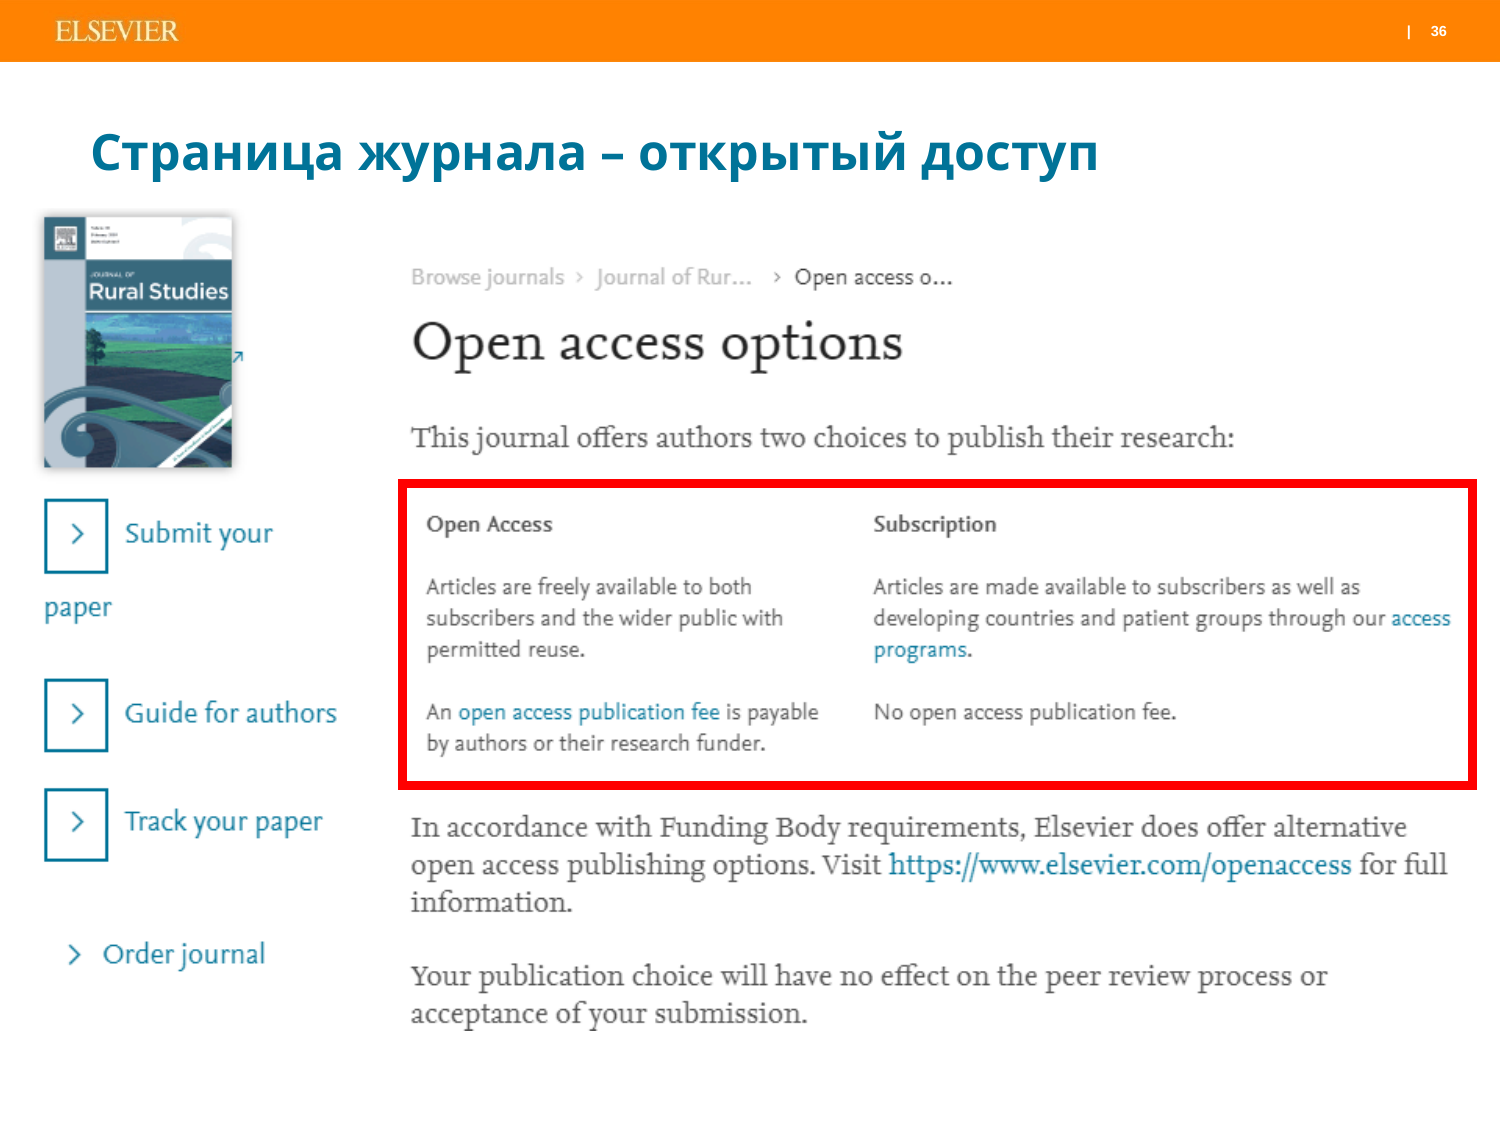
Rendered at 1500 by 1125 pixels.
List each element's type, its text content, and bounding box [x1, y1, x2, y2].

title Страница журнала – открытый доступ [75, 115, 1427, 185]
picture [31, 208, 1470, 1031]
picture [0, 0, 1500, 62]
